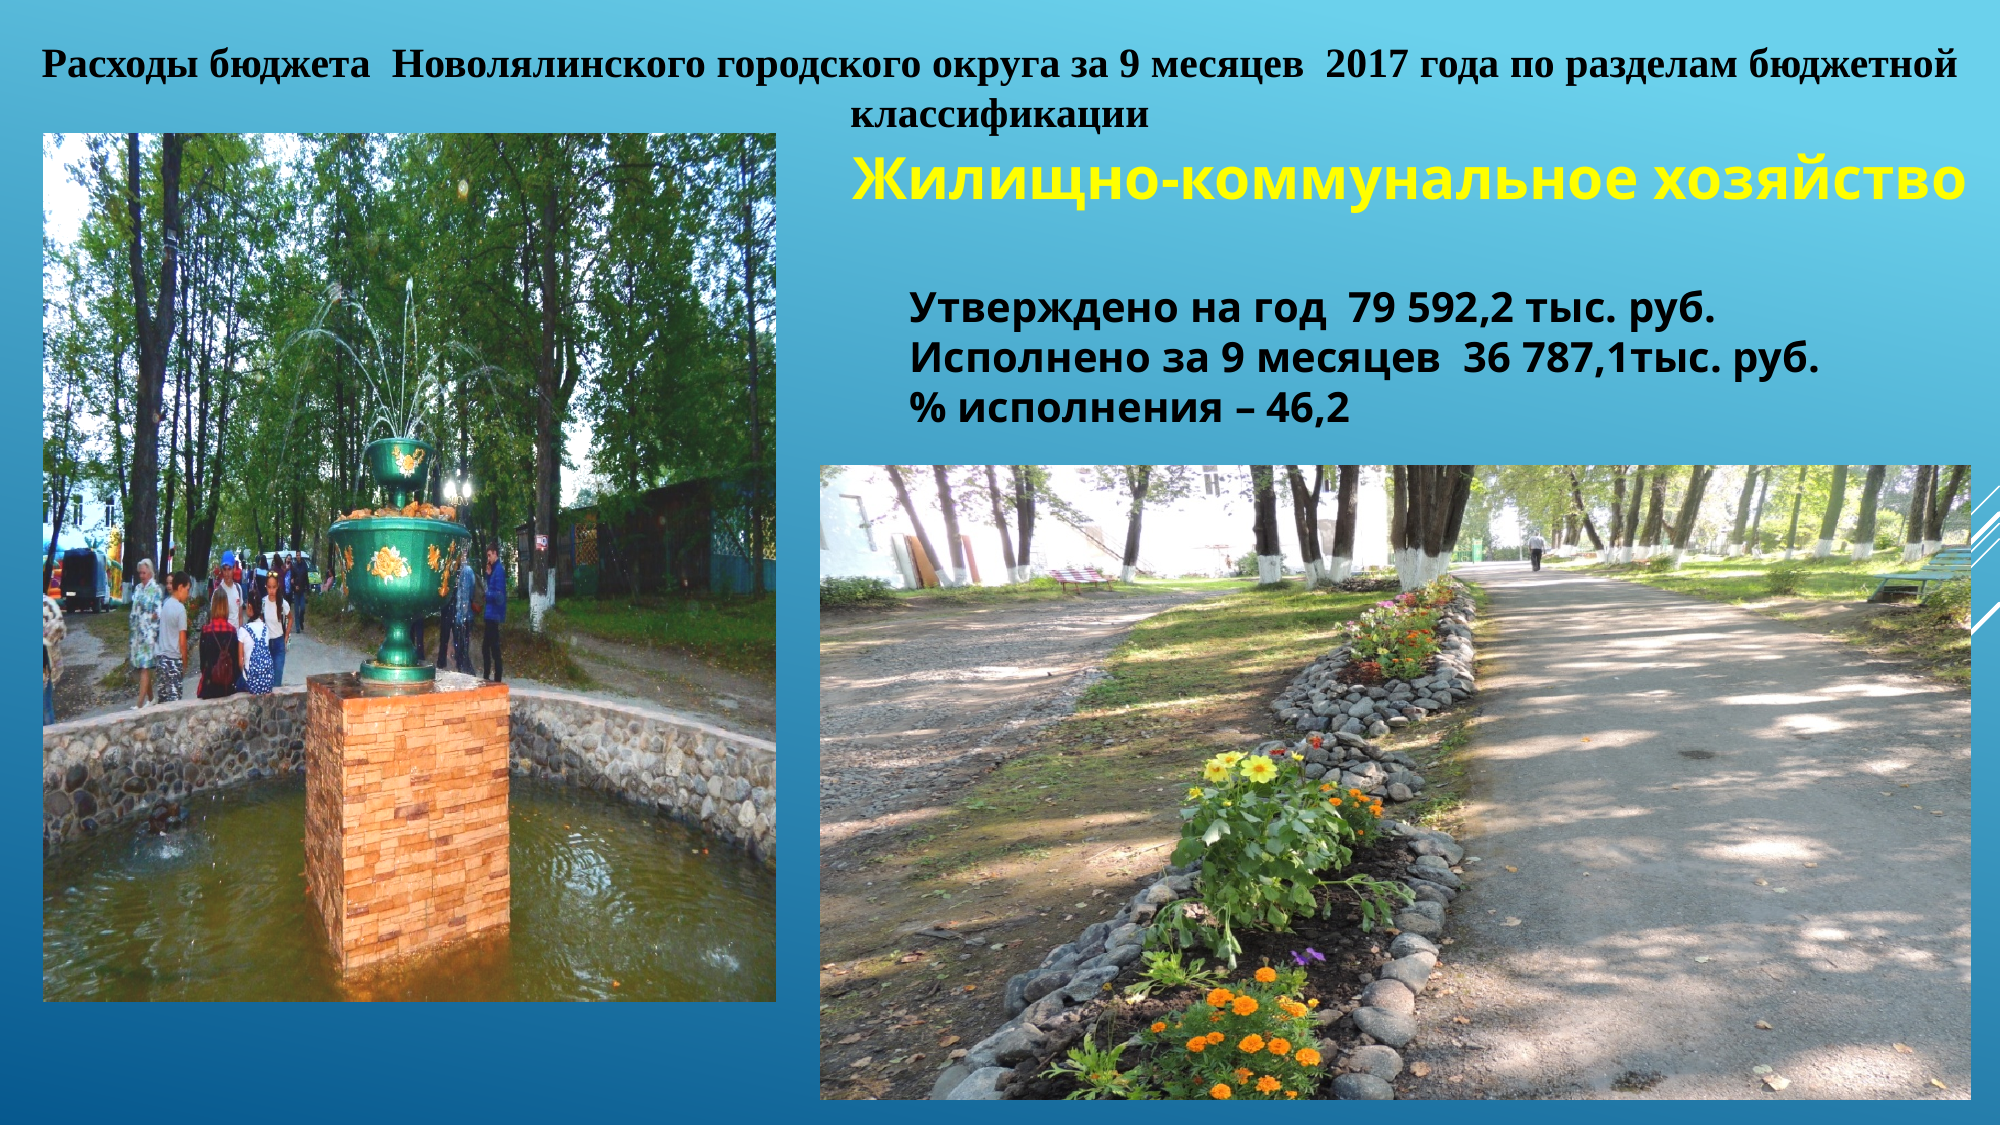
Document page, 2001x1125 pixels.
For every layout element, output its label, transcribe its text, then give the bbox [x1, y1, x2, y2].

text_box Расходы бюджета Новолялинского городского округа за 9 месяцев 2017 года по разделам бюджетной классификации [0, 28, 2000, 144]
picture [819, 465, 1972, 1101]
text_box Жилищно-коммунальное хозяйство Утверждено на год 79 592,2 тыс. руб. Исполнено за 9 месяцев 36 787,1тыс. руб. % исполнения – 46,2 [820, 133, 2000, 439]
picture [43, 133, 777, 1003]
